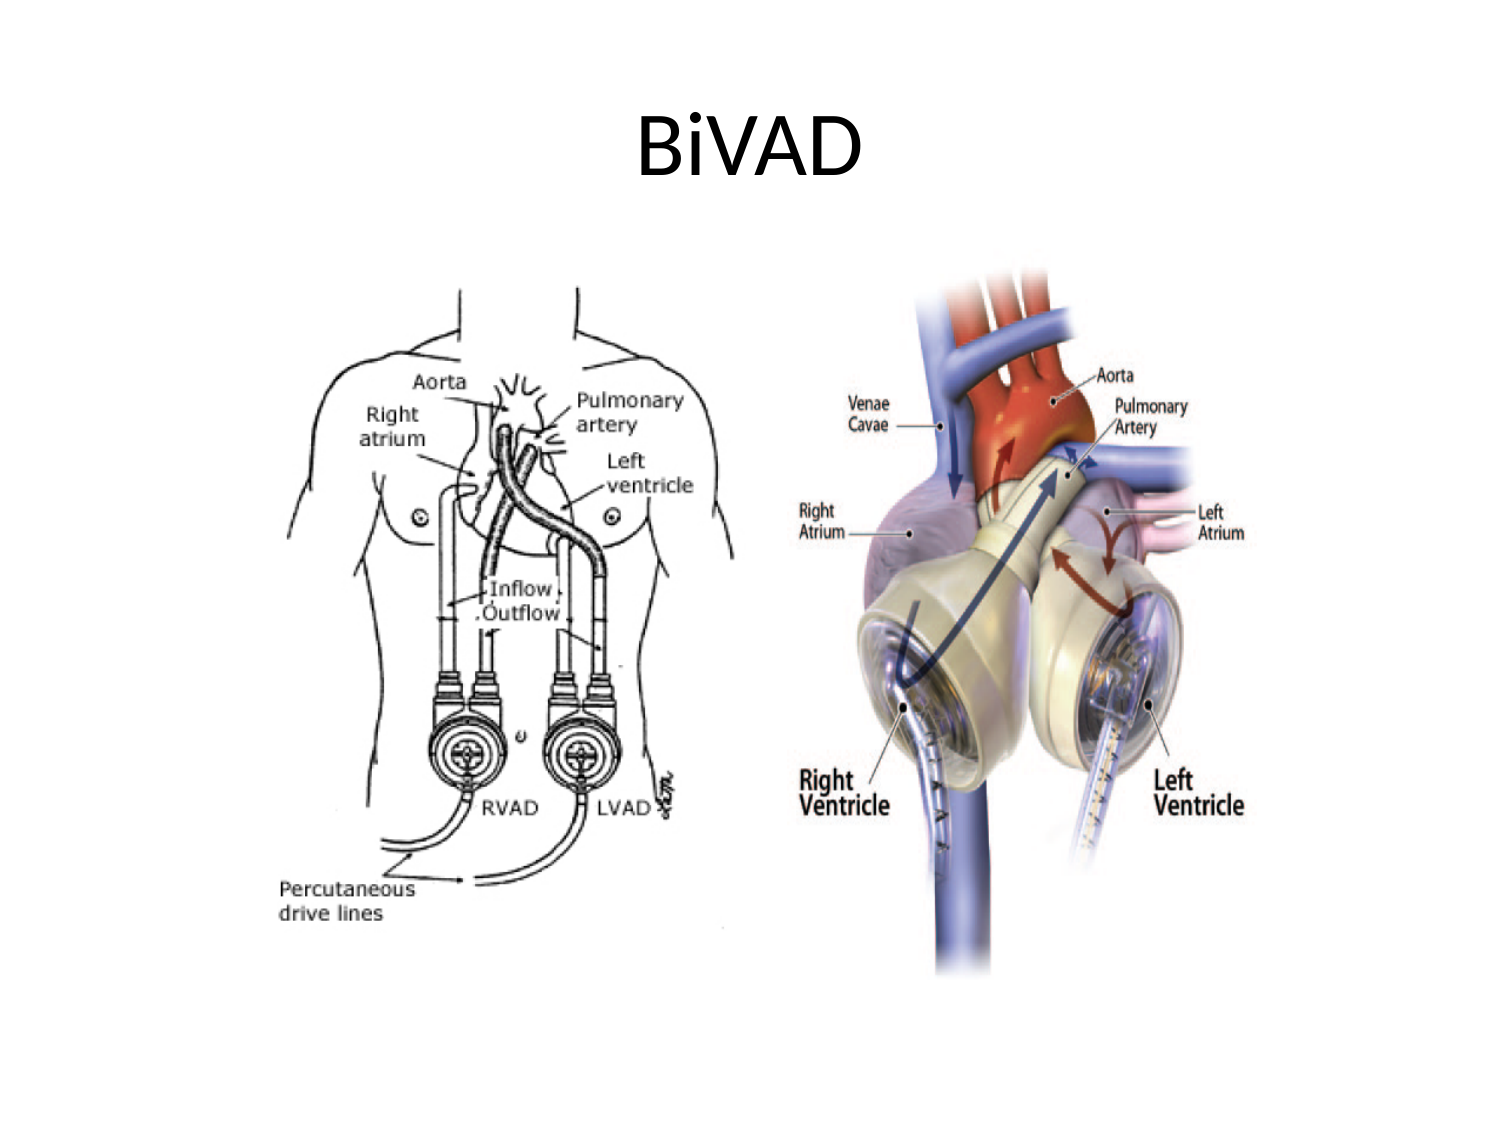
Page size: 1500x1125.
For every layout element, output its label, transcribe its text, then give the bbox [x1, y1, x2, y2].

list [252, 249, 769, 951]
picture [787, 224, 1285, 980]
title BiVAD [75, 45, 1425, 233]
